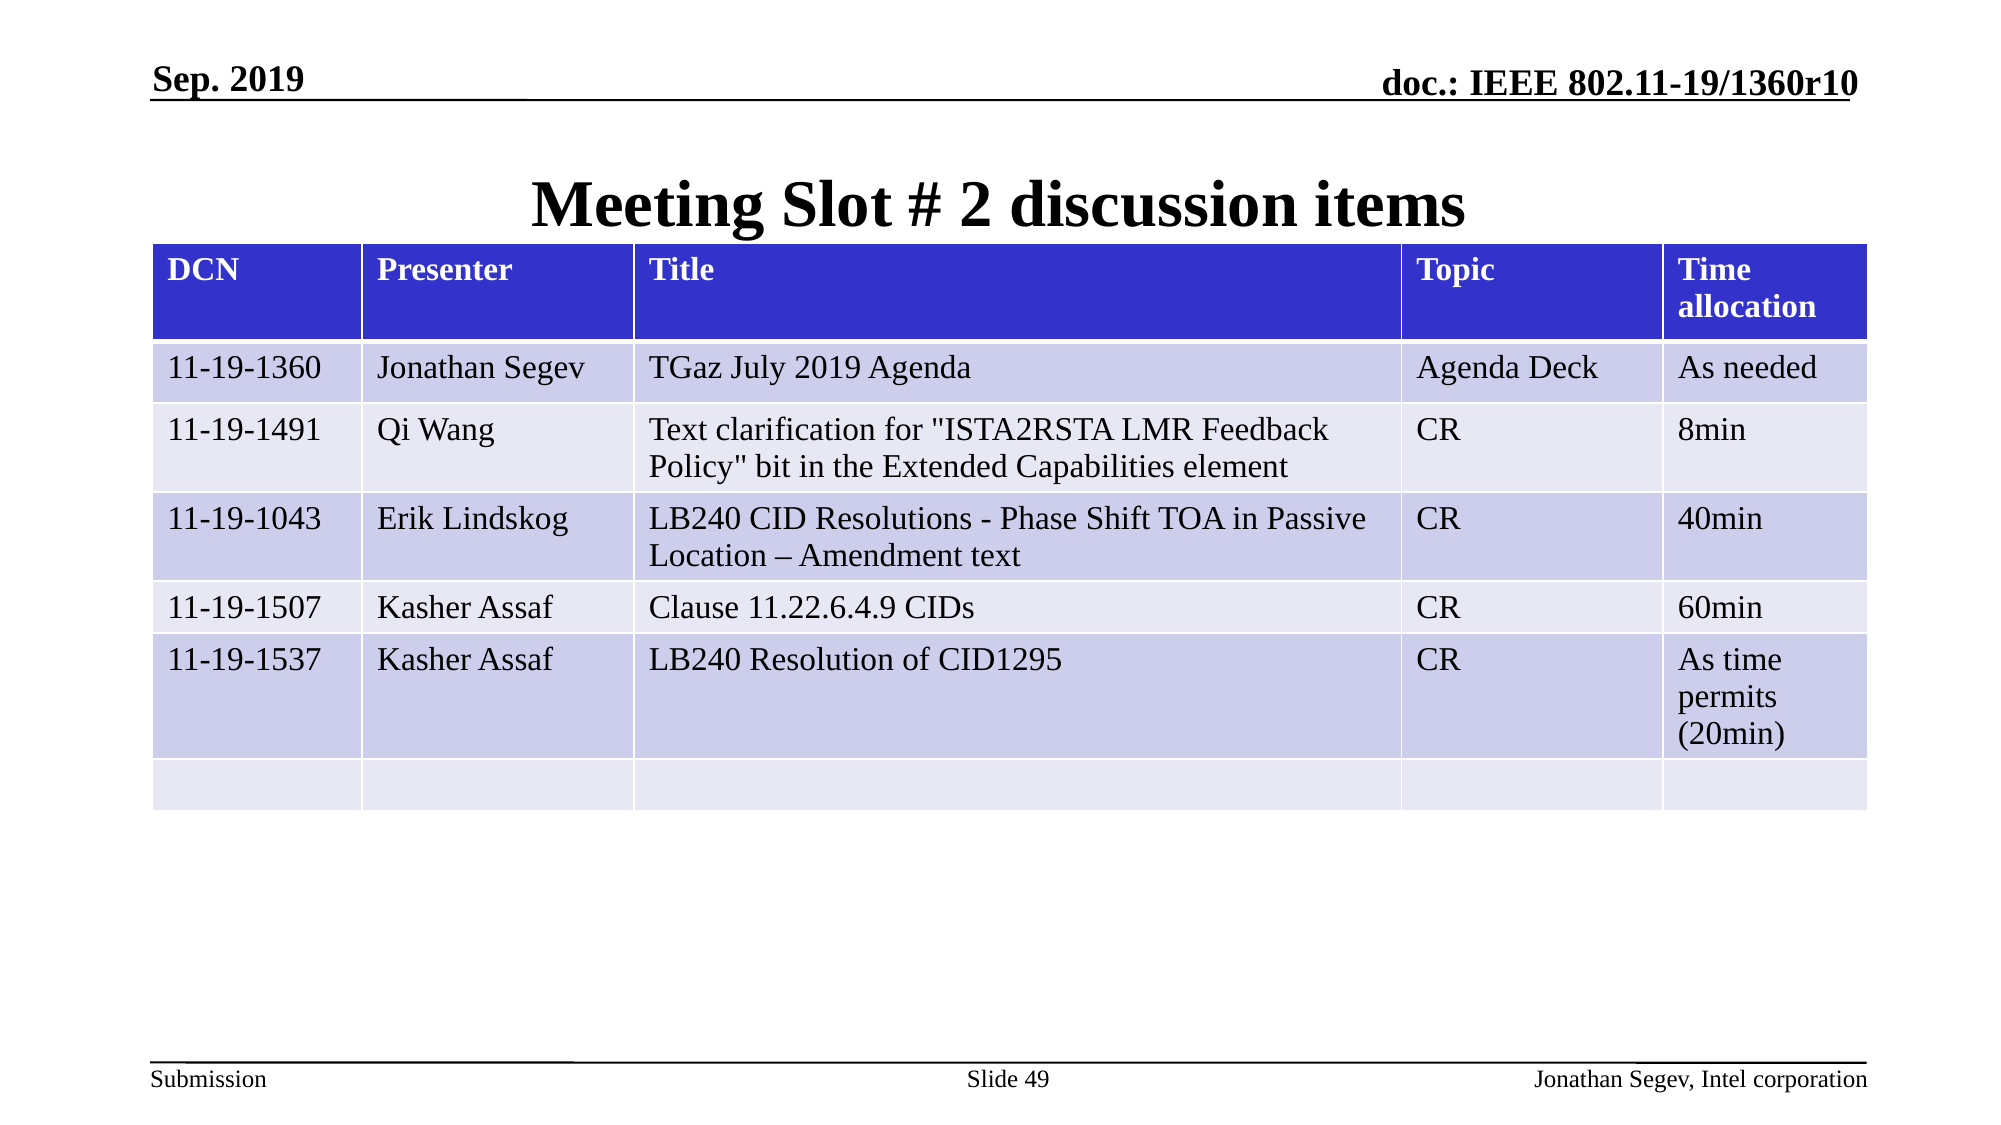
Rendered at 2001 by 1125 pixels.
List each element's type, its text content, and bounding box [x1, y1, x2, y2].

table_header Time allocation [1664, 244, 1867, 339]
table_cell 60min [1664, 582, 1867, 632]
table_cell TGaz July 2019 Agenda [635, 344, 1401, 402]
table_cell CR [1402, 634, 1662, 758]
table_cell Agenda Deck [1402, 344, 1662, 402]
title Meeting Slot # 2 discussion items [149, 112, 1850, 288]
table_cell 8min [1664, 404, 1867, 491]
table_cell Qi Wang [363, 404, 633, 491]
table_cell As needed [1664, 344, 1867, 402]
table_cell Erik Lindskog [363, 493, 633, 580]
table_cell [153, 760, 361, 810]
table_cell LB240 CID Resolutions - Phase Shift TOA in Passive Location – Amendment text [635, 493, 1401, 580]
table_cell 11-19-1043 [153, 493, 361, 580]
table_header Title [635, 244, 1401, 339]
table_cell [363, 760, 633, 810]
table_cell Kasher Assaf [363, 634, 633, 758]
table_cell [635, 760, 1401, 810]
table_header Presenter [363, 244, 633, 339]
table_cell [1664, 760, 1867, 810]
table_cell 11-19-1360 [153, 344, 361, 402]
table_cell 11-19-1507 [153, 582, 361, 632]
table_cell Text clarification for "ISTA2RSTA LMR Feedback Policy" bit in the Extended Capabilities element [635, 404, 1401, 491]
table_cell CR [1402, 404, 1662, 491]
table_header Topic [1402, 244, 1662, 339]
table_cell [1402, 760, 1662, 810]
table_cell As time permits (20min) [1664, 634, 1867, 758]
table_cell CR [1402, 582, 1662, 632]
slide_number Slide 49 [950, 1061, 1067, 1123]
footer Jonathan Segev, Intel corporation [1171, 1061, 1869, 1093]
table_cell Kasher Assaf [363, 582, 633, 632]
table_cell 40min [1664, 493, 1867, 580]
table_cell 11-19-1491 [153, 404, 361, 491]
table_cell CR [1402, 493, 1662, 580]
table_cell Jonathan Segev [363, 344, 633, 402]
table_cell Clause 11.22.6.4.9 CIDs [635, 582, 1401, 632]
table_cell 11-19-1537 [153, 634, 361, 758]
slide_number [152, 54, 563, 100]
table_header DCN [153, 244, 361, 339]
table_cell LB240 Resolution of CID1295 [635, 634, 1401, 758]
